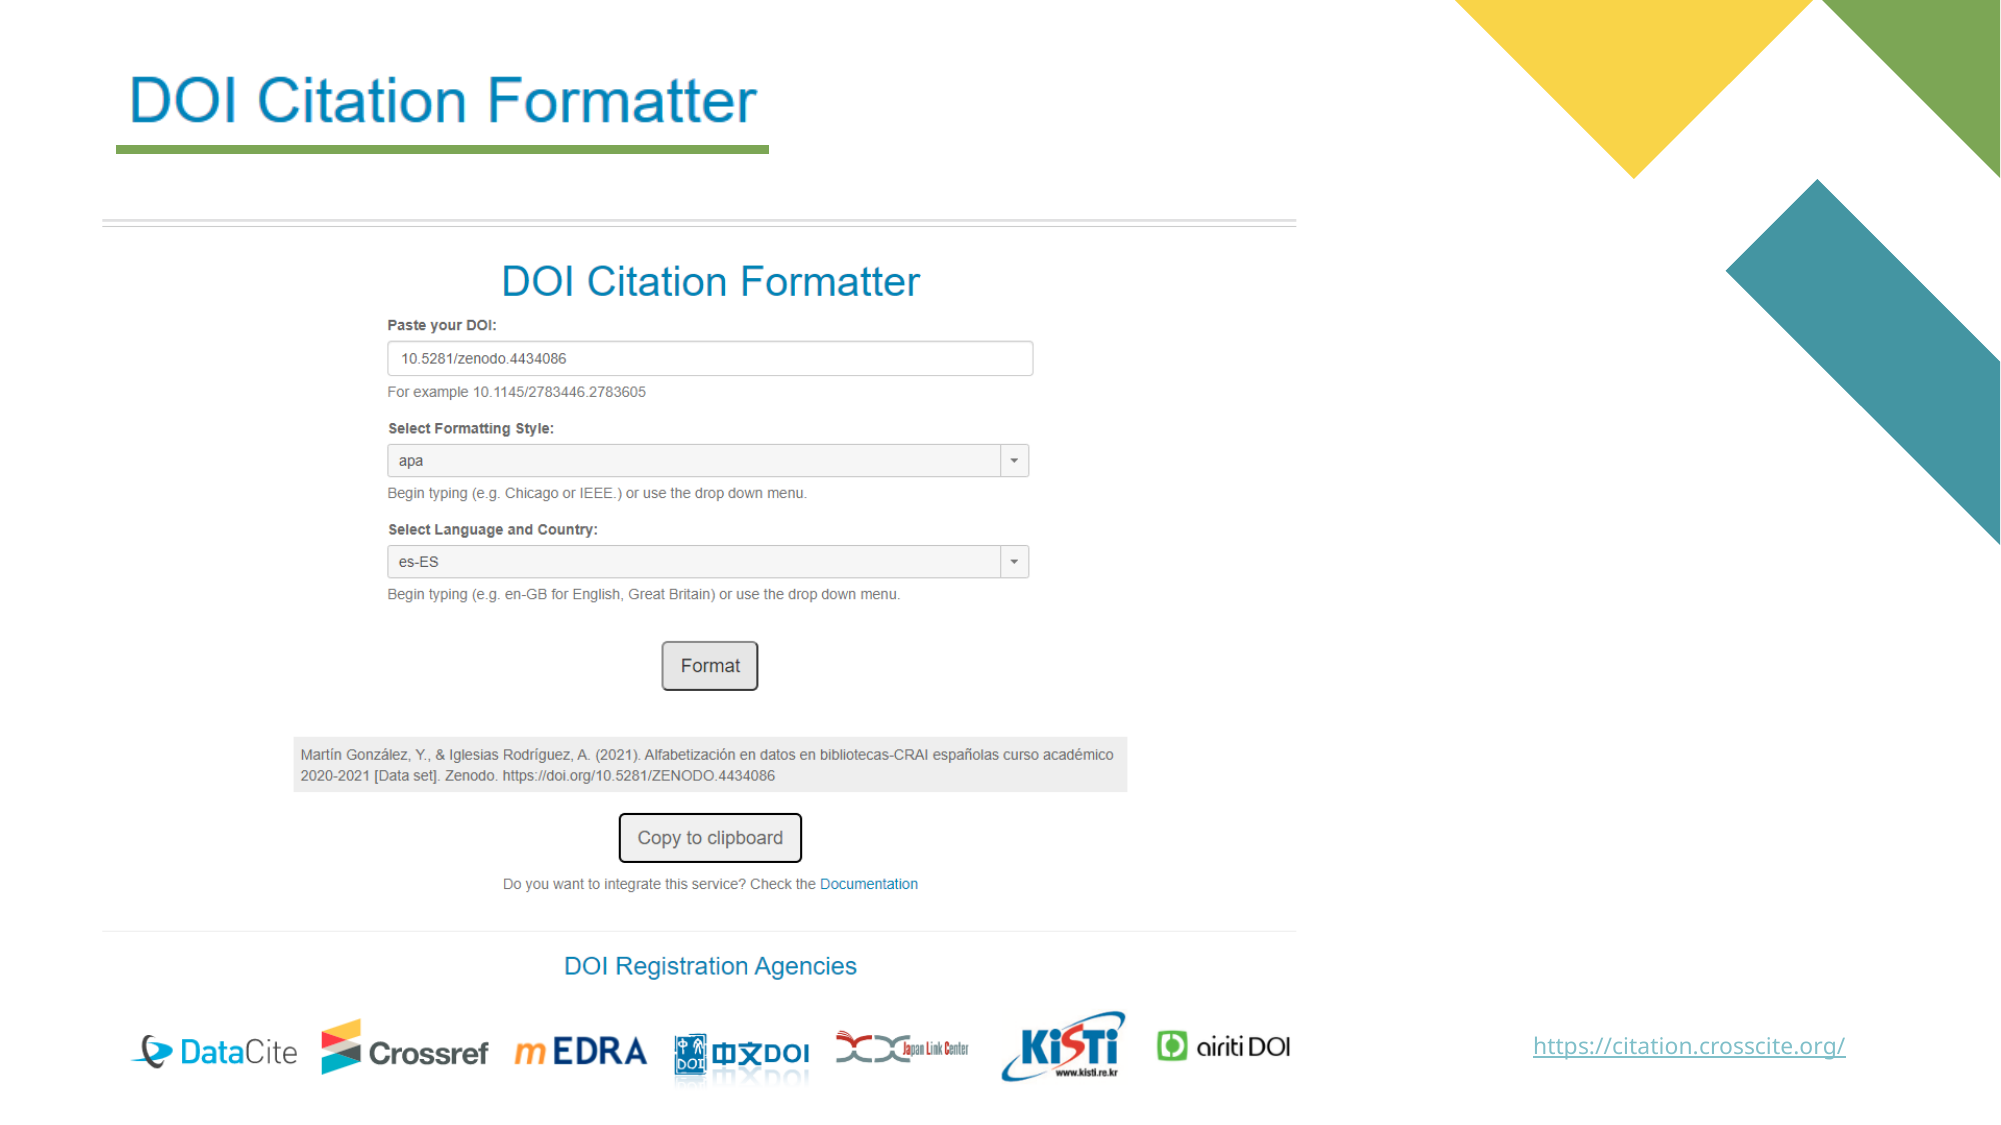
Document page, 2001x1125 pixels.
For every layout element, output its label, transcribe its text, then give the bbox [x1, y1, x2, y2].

text_box https://citation.crosscite.org/ [1518, 1024, 1885, 1098]
picture [102, 219, 1297, 1095]
picture [86, 49, 794, 150]
